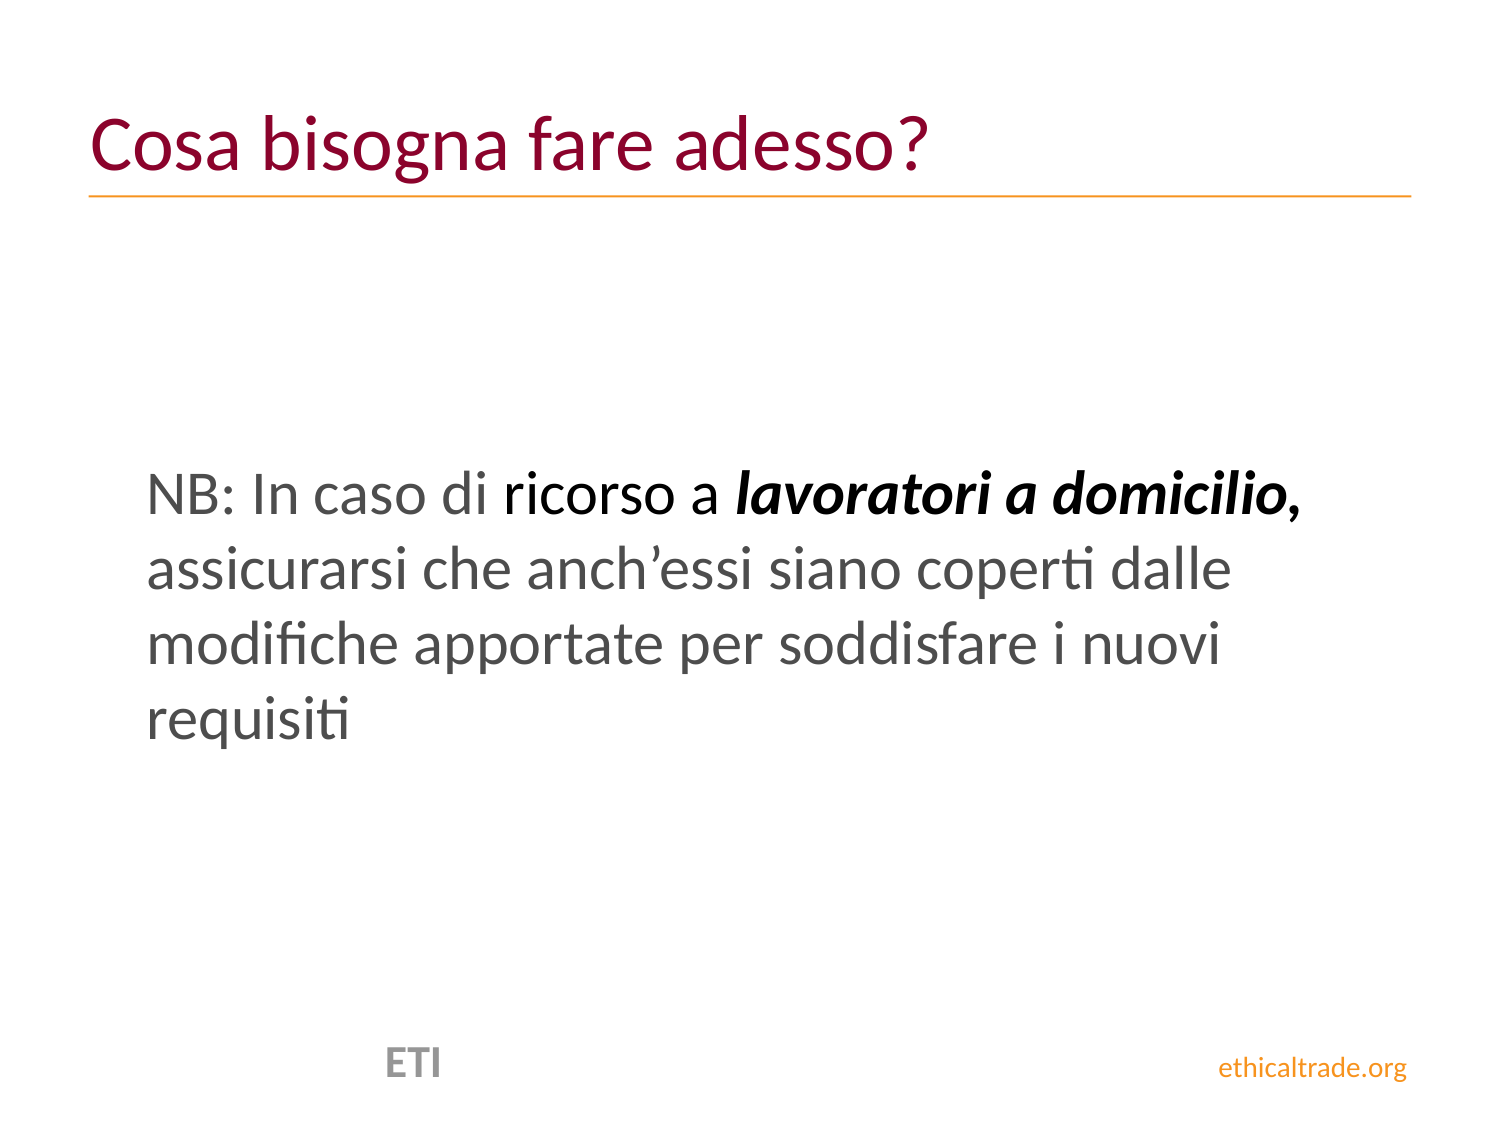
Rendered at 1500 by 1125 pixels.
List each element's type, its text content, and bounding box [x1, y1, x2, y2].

list NB: In caso di ricorso a lavoratori a domicilio, assicurarsi che anch’essi siano coperti dalle modifiche apportate per soddisfare i nuovi requisiti [74, 444, 1426, 1006]
footer ETI ethicaltrade.org [29, 1024, 1424, 1103]
title Cosa bisogna fare adesso? [74, 44, 1426, 233]
